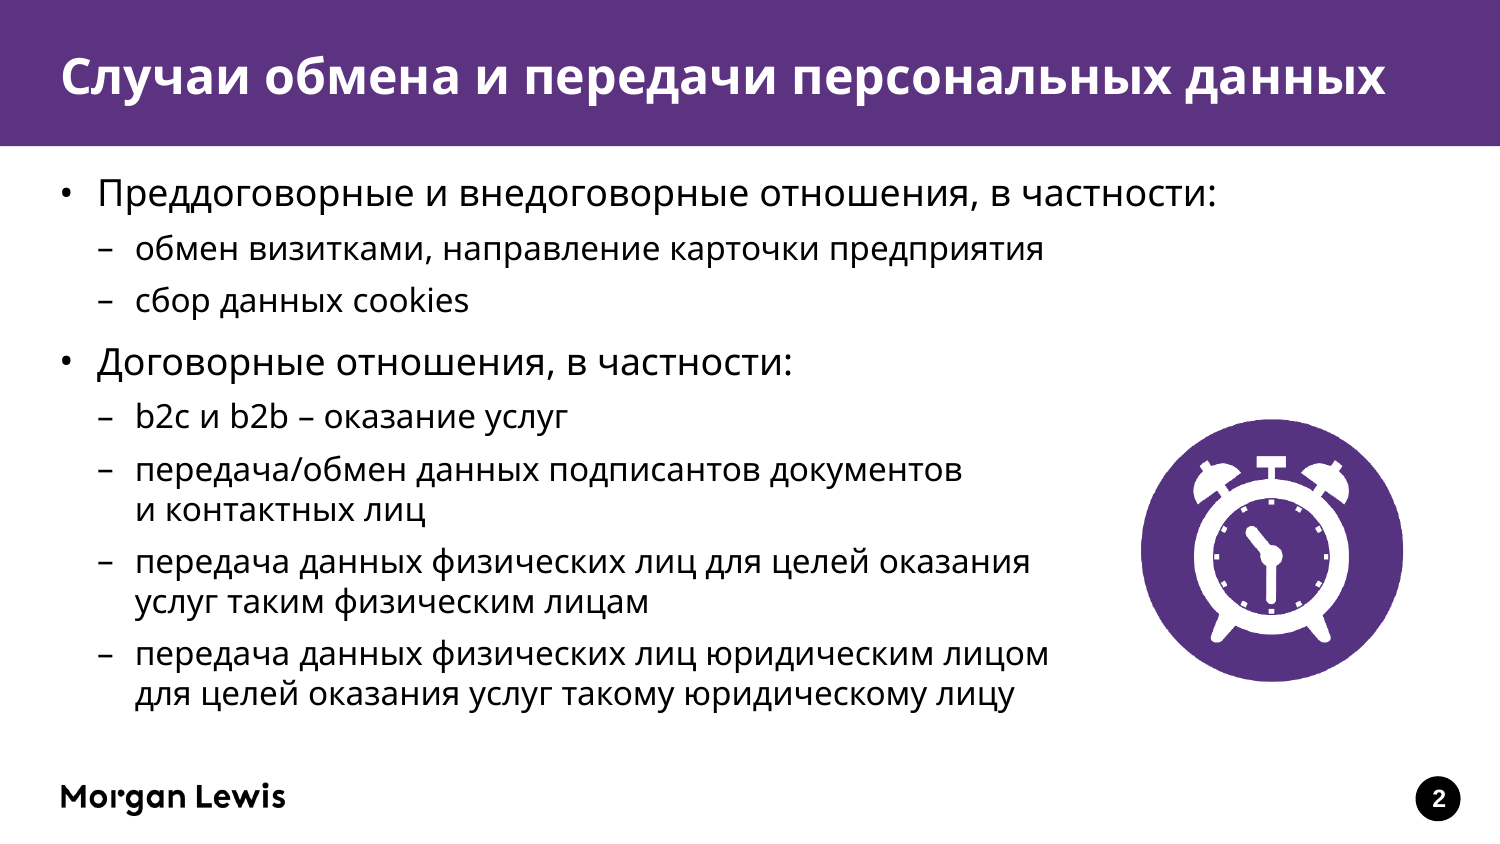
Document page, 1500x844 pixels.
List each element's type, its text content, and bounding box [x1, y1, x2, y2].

slide_number 2 [1409, 776, 1470, 822]
list Преддоговорные и внедоговорные отношения, в частности: обмен визитками, направление карточки предприятия сбор данных cookies Договорные отношения, в частности: b2c и b2b – оказание услуг передача/обмен данных подписантов документов и контактных лиц передача данных физических лиц для целей оказания услуг таким физическим лицам передача данных физических лиц юридическим лицом для целей оказания услуг такому юридическому лицу [59, 169, 1440, 732]
picture [1053, 400, 1470, 696]
picture [60, 781, 286, 817]
title Случаи обмена и передачи персональных данных [60, 15, 1440, 139]
